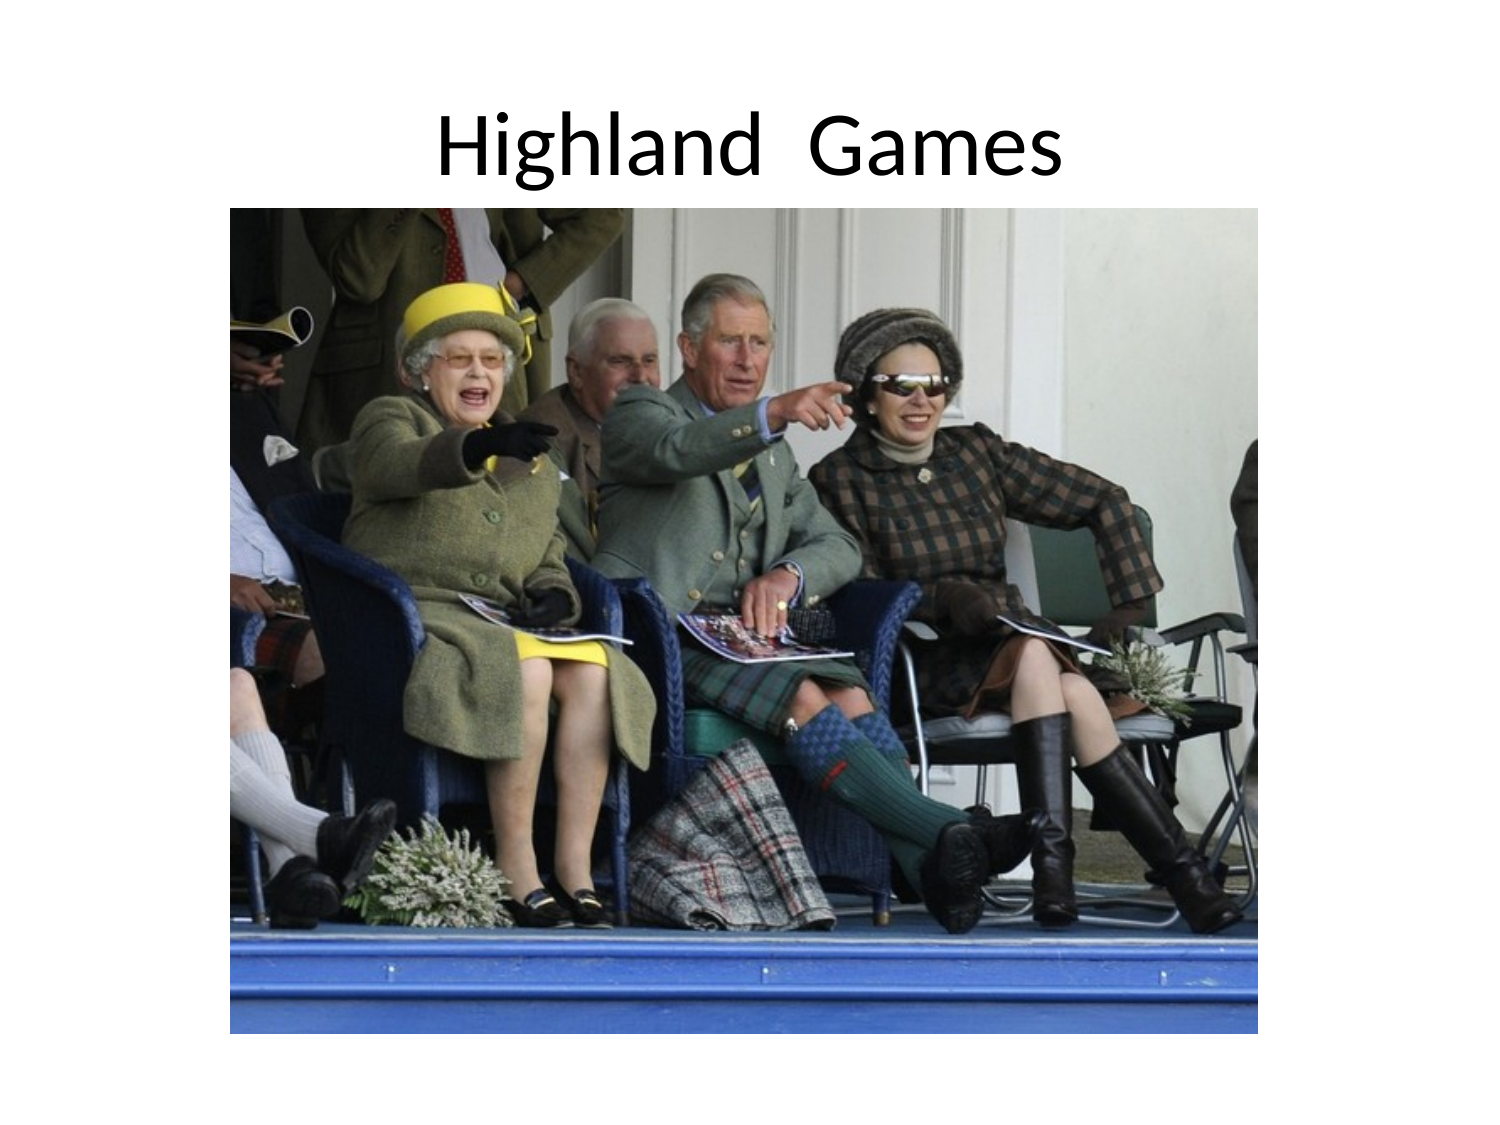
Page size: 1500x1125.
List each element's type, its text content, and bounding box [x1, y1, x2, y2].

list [229, 207, 1259, 1034]
title Highland Games [75, 45, 1425, 233]
